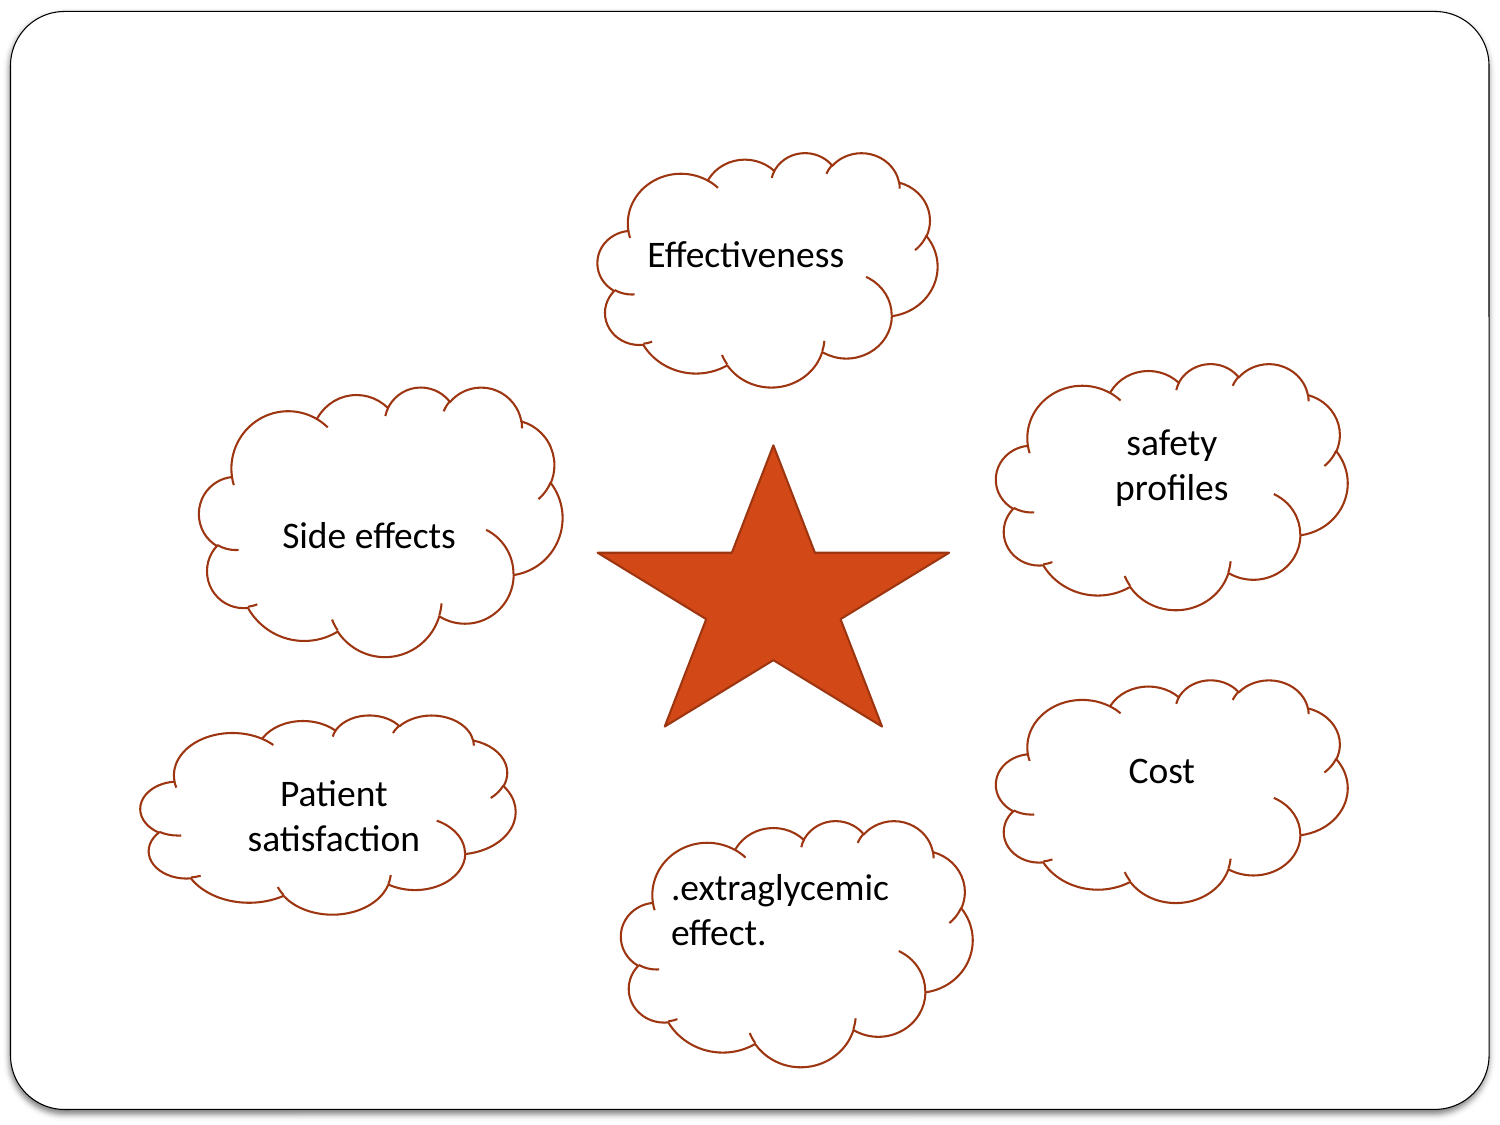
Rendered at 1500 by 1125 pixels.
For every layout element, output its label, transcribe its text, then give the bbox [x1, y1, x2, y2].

text_box [139, 714, 517, 916]
text_box [670, 820, 944, 855]
text_box [994, 363, 1349, 612]
text_box Effectiveness [632, 222, 903, 283]
text_box [596, 152, 939, 389]
text_box .extraglycemic effect. [656, 855, 950, 961]
text_box safety profiles [1054, 410, 1289, 560]
text_box [596, 444, 951, 728]
text_box Cost [1078, 738, 1254, 798]
text_box [619, 859, 974, 1069]
text_box [197, 386, 564, 659]
text_box Patient satisfaction [210, 761, 457, 867]
text_box [994, 679, 1349, 905]
text_box Side effects [222, 503, 516, 564]
